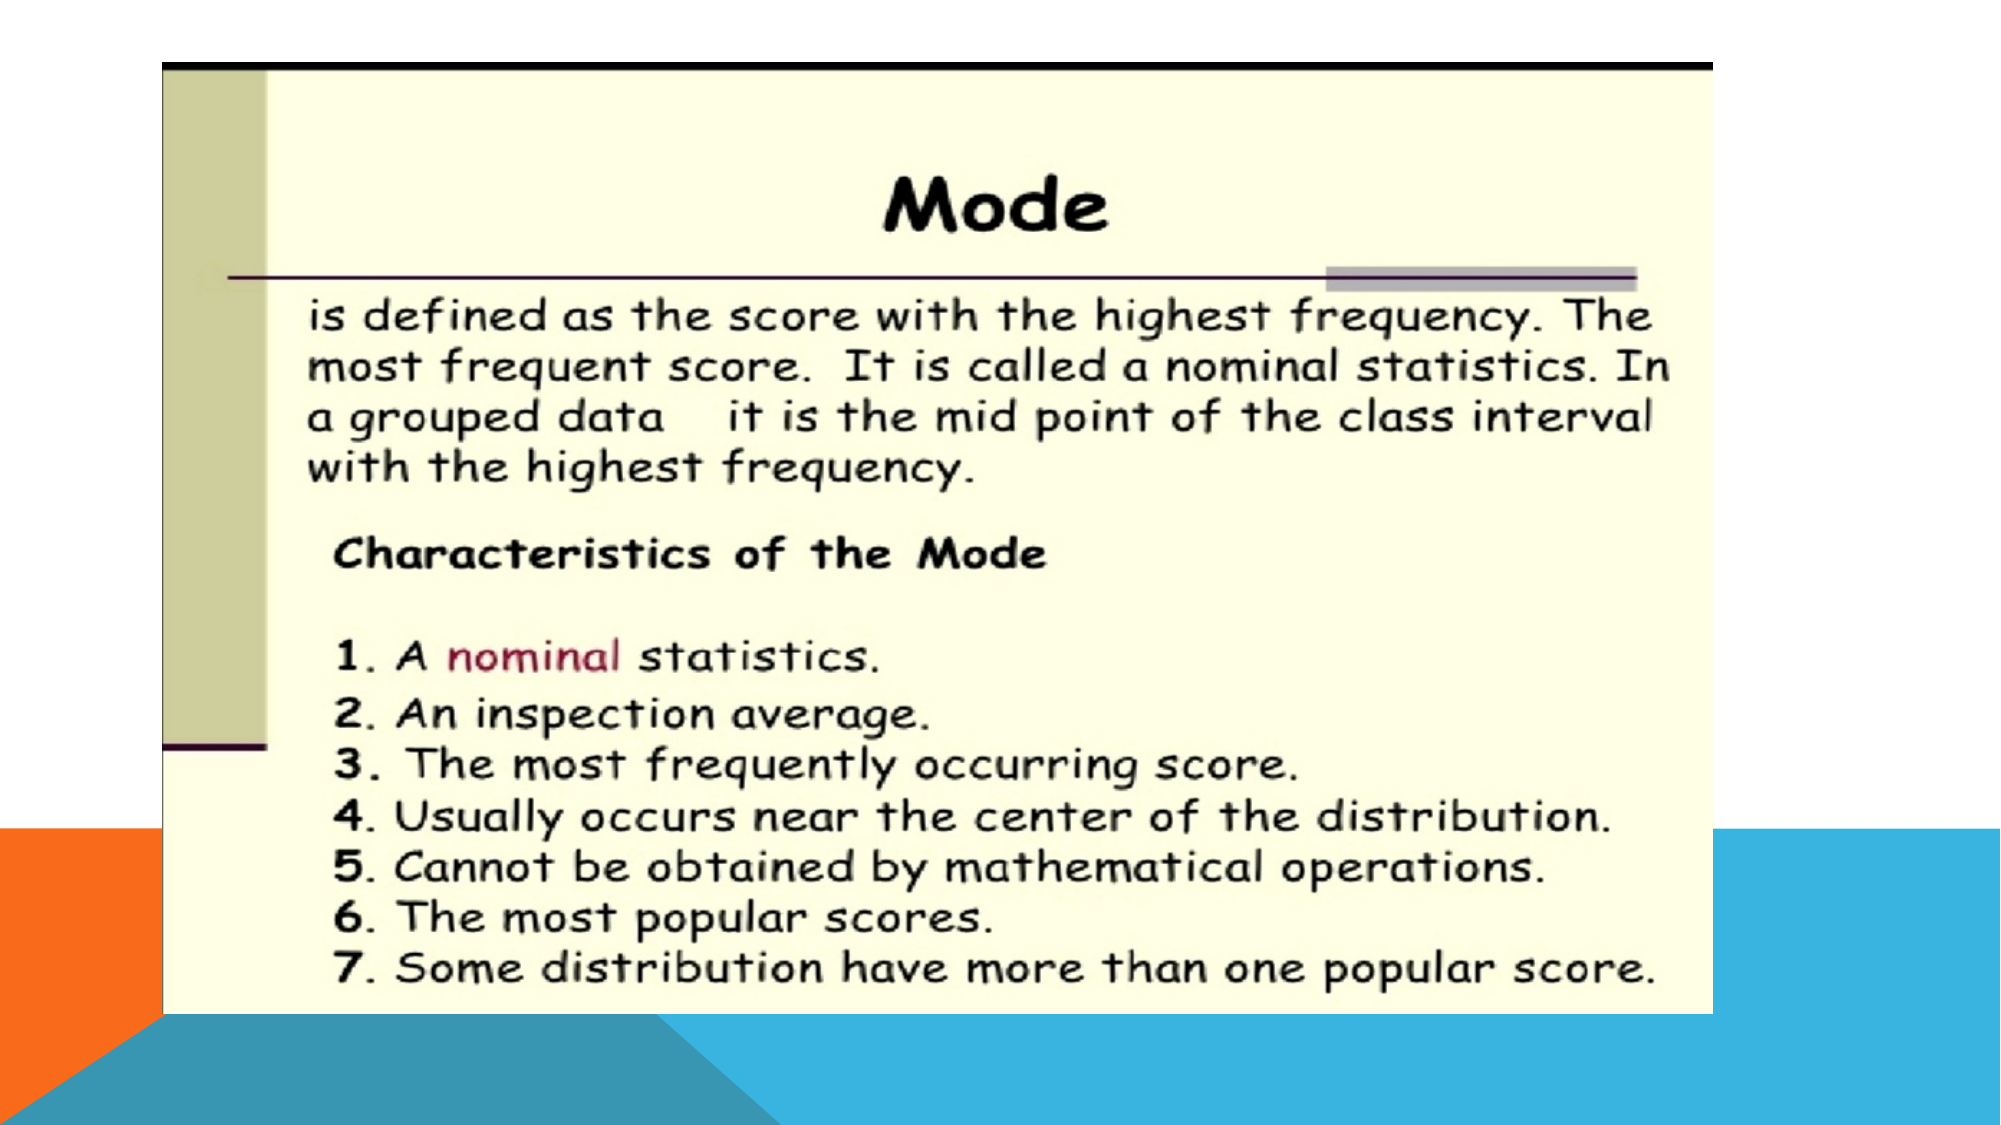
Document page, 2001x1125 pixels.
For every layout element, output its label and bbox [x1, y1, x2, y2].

list [162, 62, 1713, 1014]
